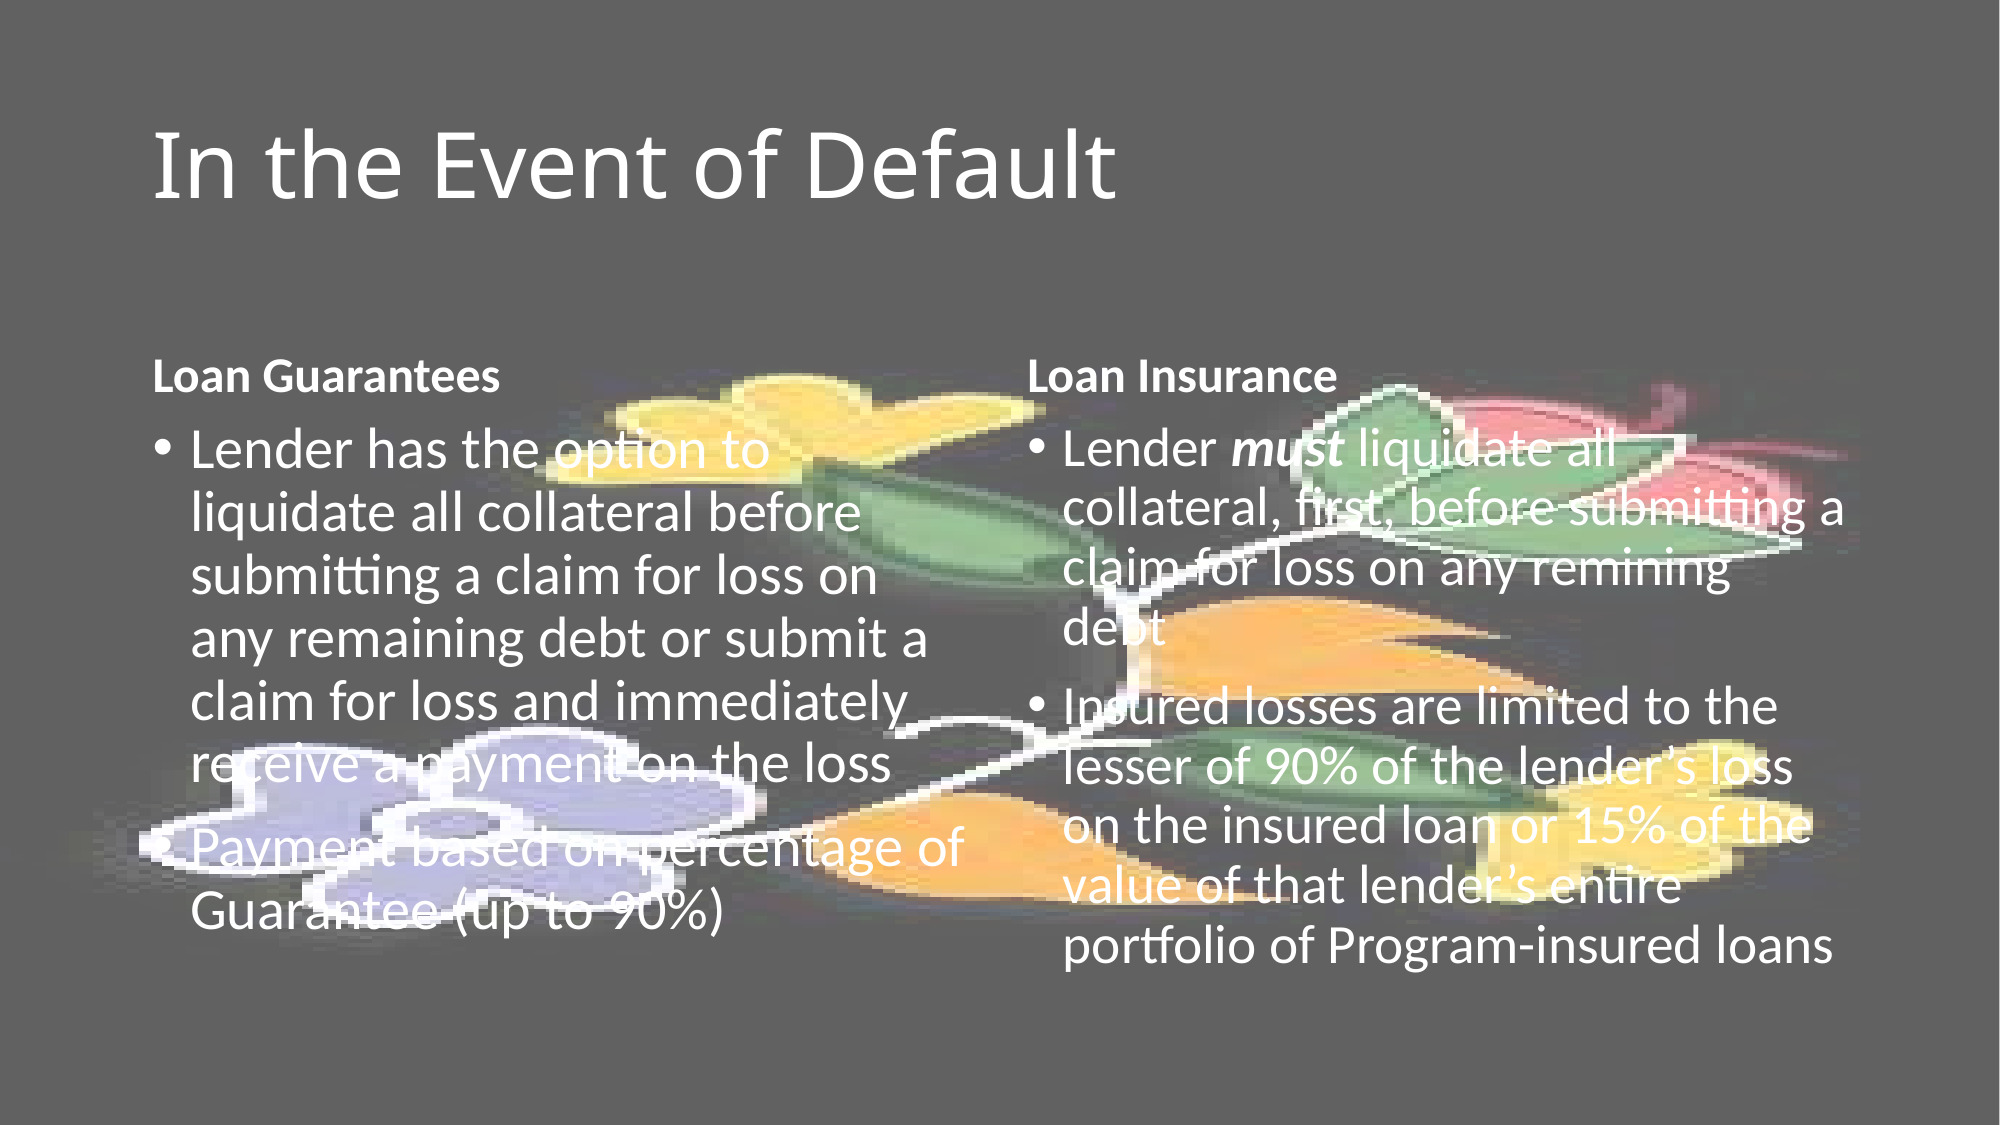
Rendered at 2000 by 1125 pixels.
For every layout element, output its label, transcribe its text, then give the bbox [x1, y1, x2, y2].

list Loan Guarantees [137, 275, 984, 410]
list Loan Insurance [1012, 275, 1863, 410]
list Lender has the option to liquidate all collateral before submitting a claim for loss on any remaining debt or submit a claim for loss and immediately receive a payment on the loss Payment based on percentage of Guarantee (up to 90%) [137, 410, 984, 1016]
title In the Event of Default [137, 59, 1863, 278]
list Lender must liquidate all collateral, first, before submitting a claim for loss on any remining debt Insured losses are limited to the lesser of 90% of the lender’s loss on the insured loan or 15% of the value of that lender’s entire portfolio of Program-insured loans [1012, 410, 1863, 1016]
